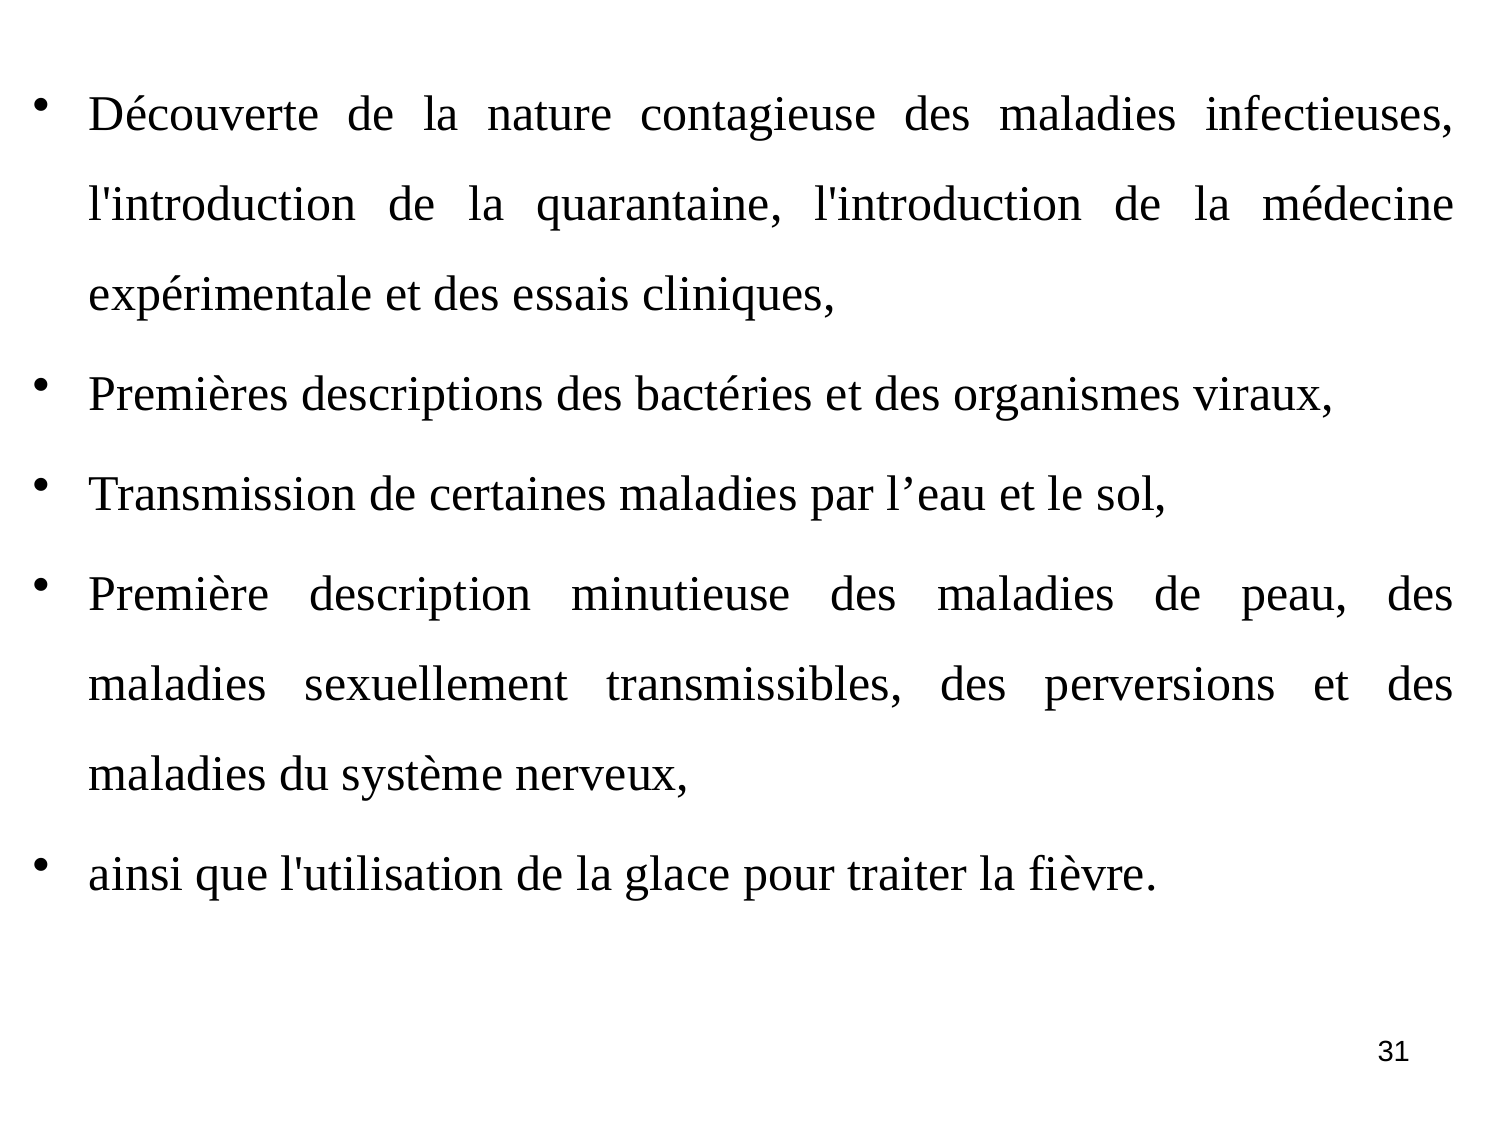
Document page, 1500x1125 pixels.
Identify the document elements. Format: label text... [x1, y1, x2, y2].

list Découverte de la nature contagieuse des maladies infectieuses, l'introduction de la quarantaine, l'introduction de la médecine expérimentale et des essais cliniques, Premières descriptions des bactéries et des organismes viraux, Transmission de certaines maladies par l’eau et le sol, Première description minutieuse des maladies de peau, des maladies sexuellement transmissibles, des perversions et des maladies du système nerveux, ainsi que l'utilisation de la glace pour traiter la fièvre. [17, 42, 1471, 1071]
slide_number 31 [1074, 1024, 1426, 1103]
